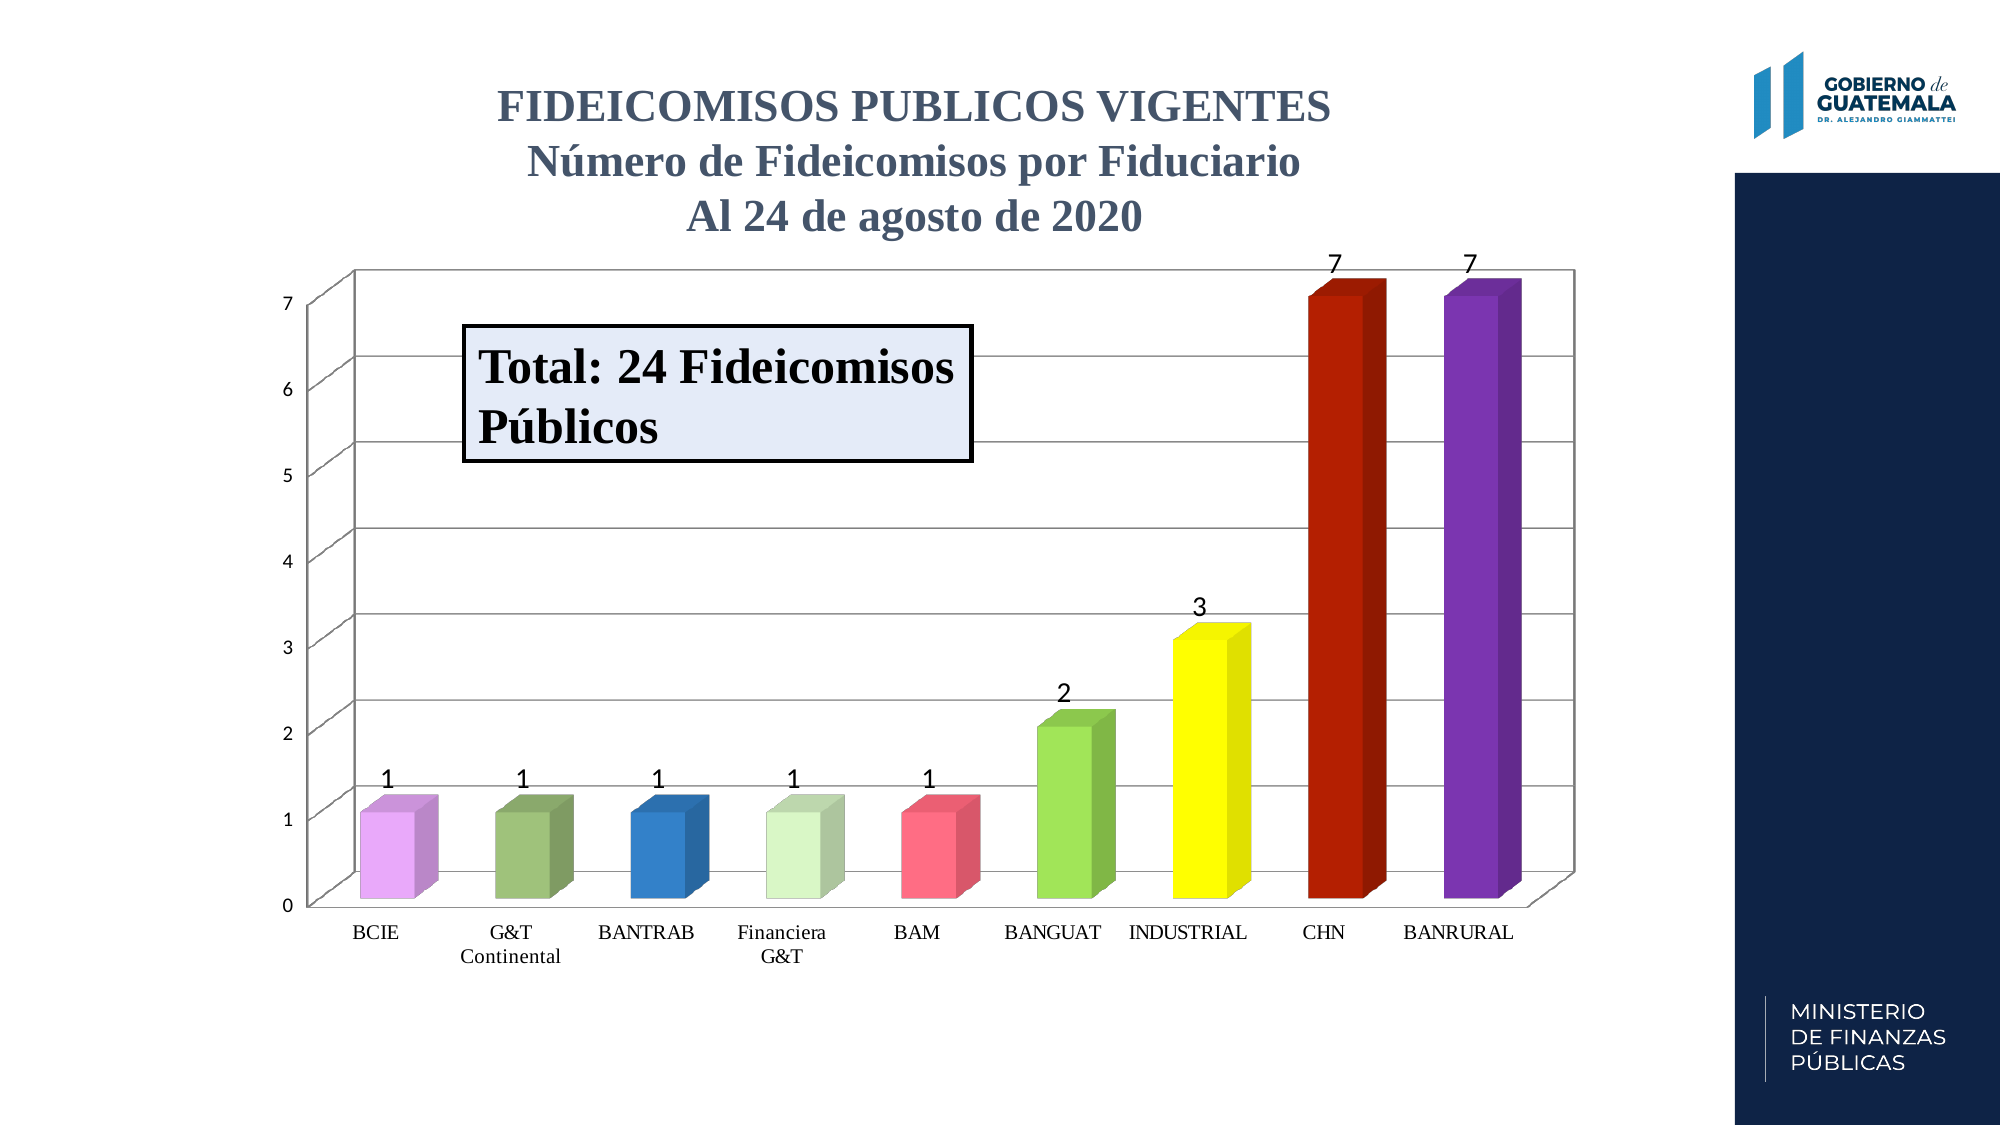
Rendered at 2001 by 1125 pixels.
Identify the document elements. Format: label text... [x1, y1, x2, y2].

chart [255, 251, 1603, 984]
text_box [1734, 172, 2000, 1125]
picture [1741, 971, 1976, 1107]
text_box FIDEICOMISOS PUBLICOS VIGENTES Número de Fideicomisos por Fiduciario Al 24 de agosto de 2020 [240, 63, 1591, 252]
picture [1734, 32, 1976, 158]
